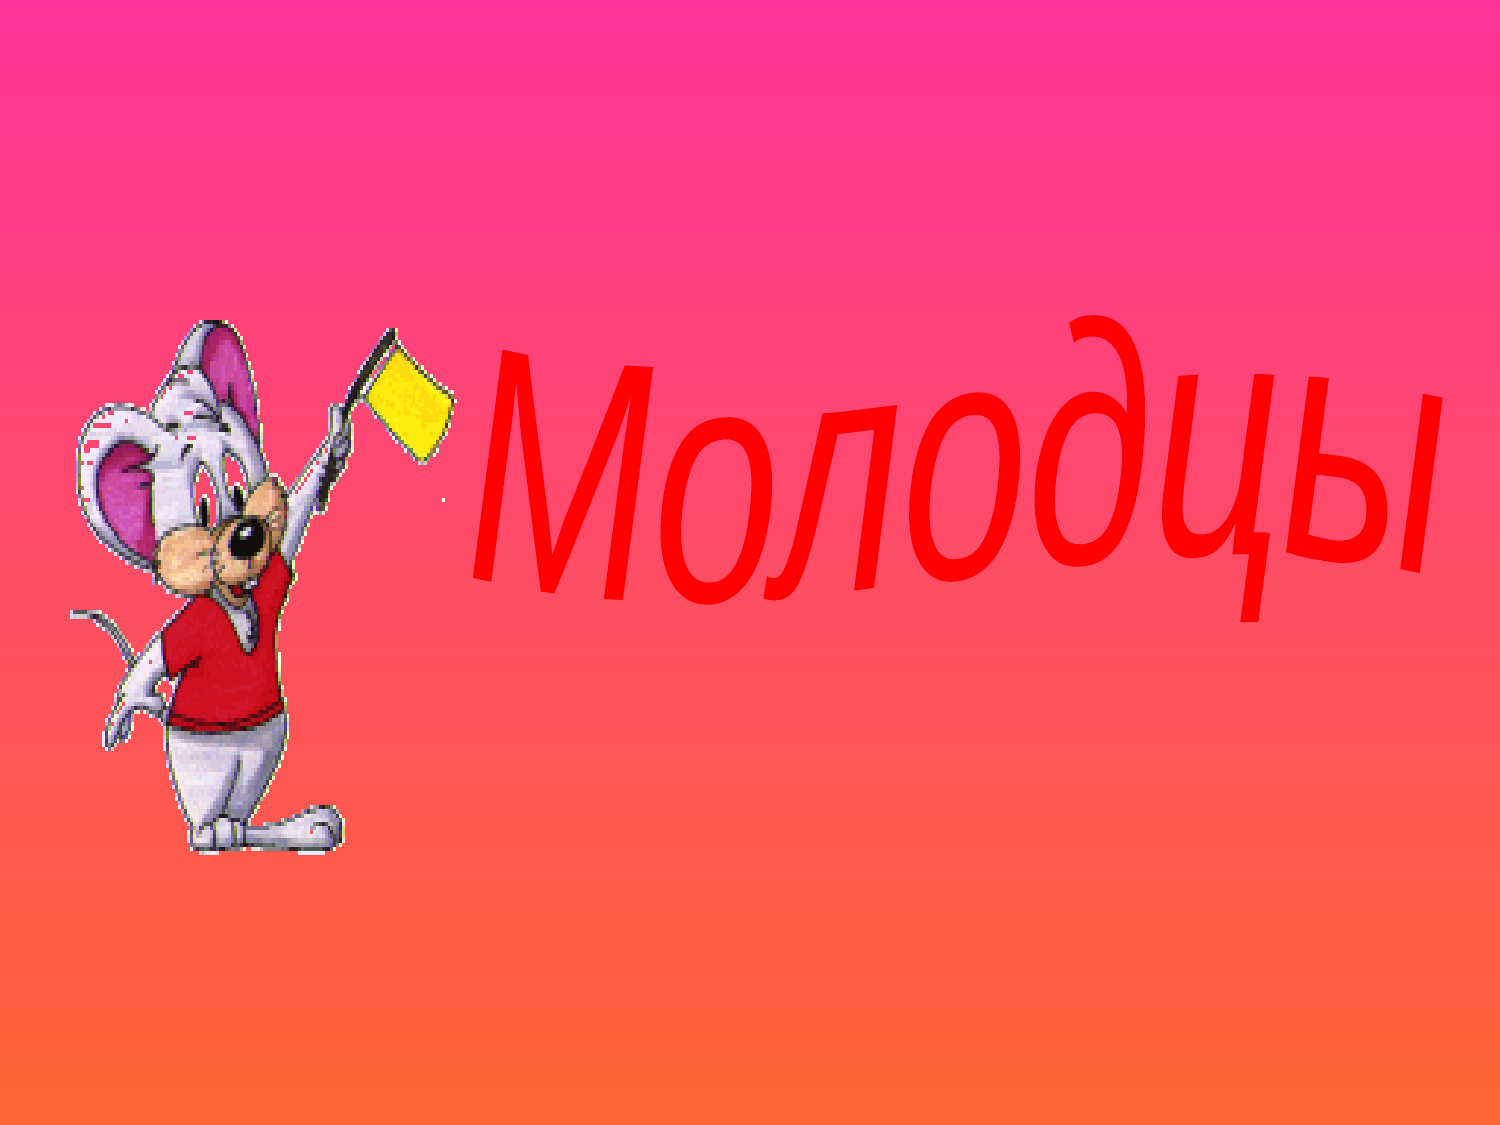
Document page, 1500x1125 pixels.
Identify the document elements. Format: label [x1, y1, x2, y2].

picture [34, 287, 458, 868]
